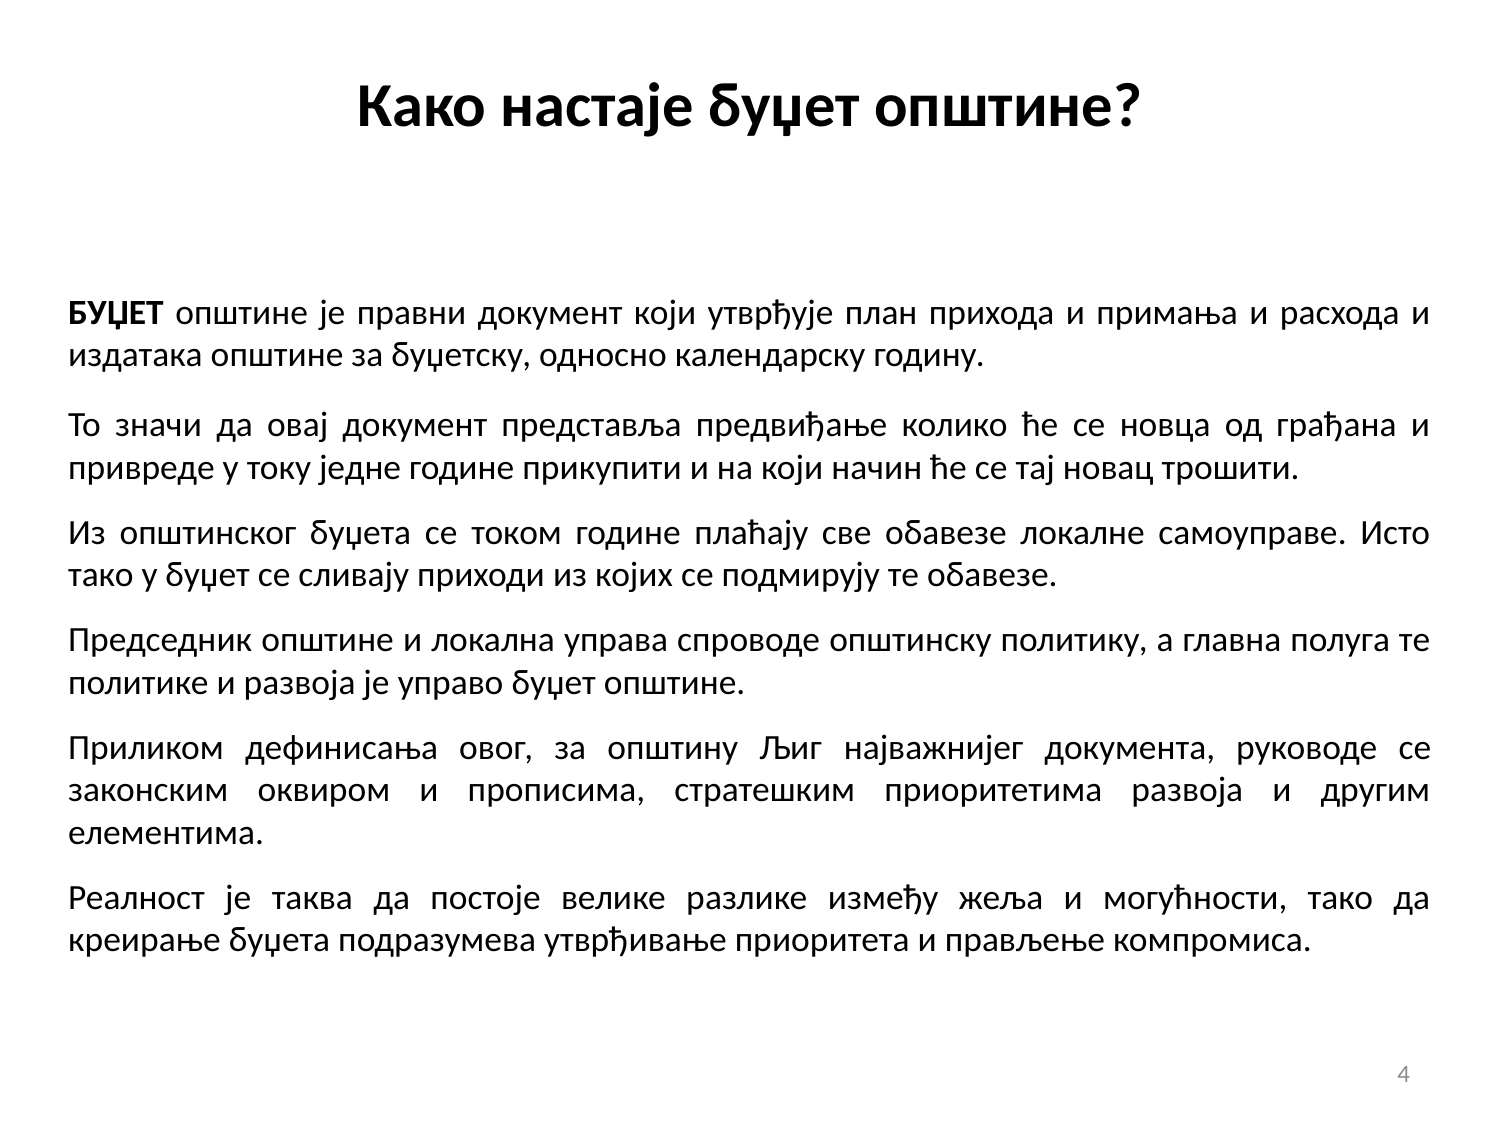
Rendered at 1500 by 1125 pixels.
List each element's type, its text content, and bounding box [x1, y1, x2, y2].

slide_number 4 [1074, 1042, 1425, 1103]
text_box БУЏЕТ општине је правни документ који утврђује план прихода и примања и расхода и издатака oпштине за буџетску, односно календарску годину. То значи да овај документ представља предвиђање колико ће се новца од грађана и привреде у току једне године прикупити и на који начин ће се тај новац трошити. Из општинског буџета се током године плаћају све обавезе локалне самоуправе. Исто тако у буџет се сливају приходи из којих се подмирују те обавезе. Председник општине и локална управа спроводе општинску политику, а главна полуга те политике и развоја је управо буџет општине. Приликом дефинисања овог, за општину Љиг најважнијег документа, руководе се законским оквиром и прописима, стратешким приоритетима развоја и другим елементима. Реалност је таква да постоје велике разлике између жеља и могућности, тако да креирање буџета подразумева утврђивање приоритета и прављење компромиса. [53, 281, 1447, 967]
title Како настаје буџет општине? [75, 18, 1425, 185]
